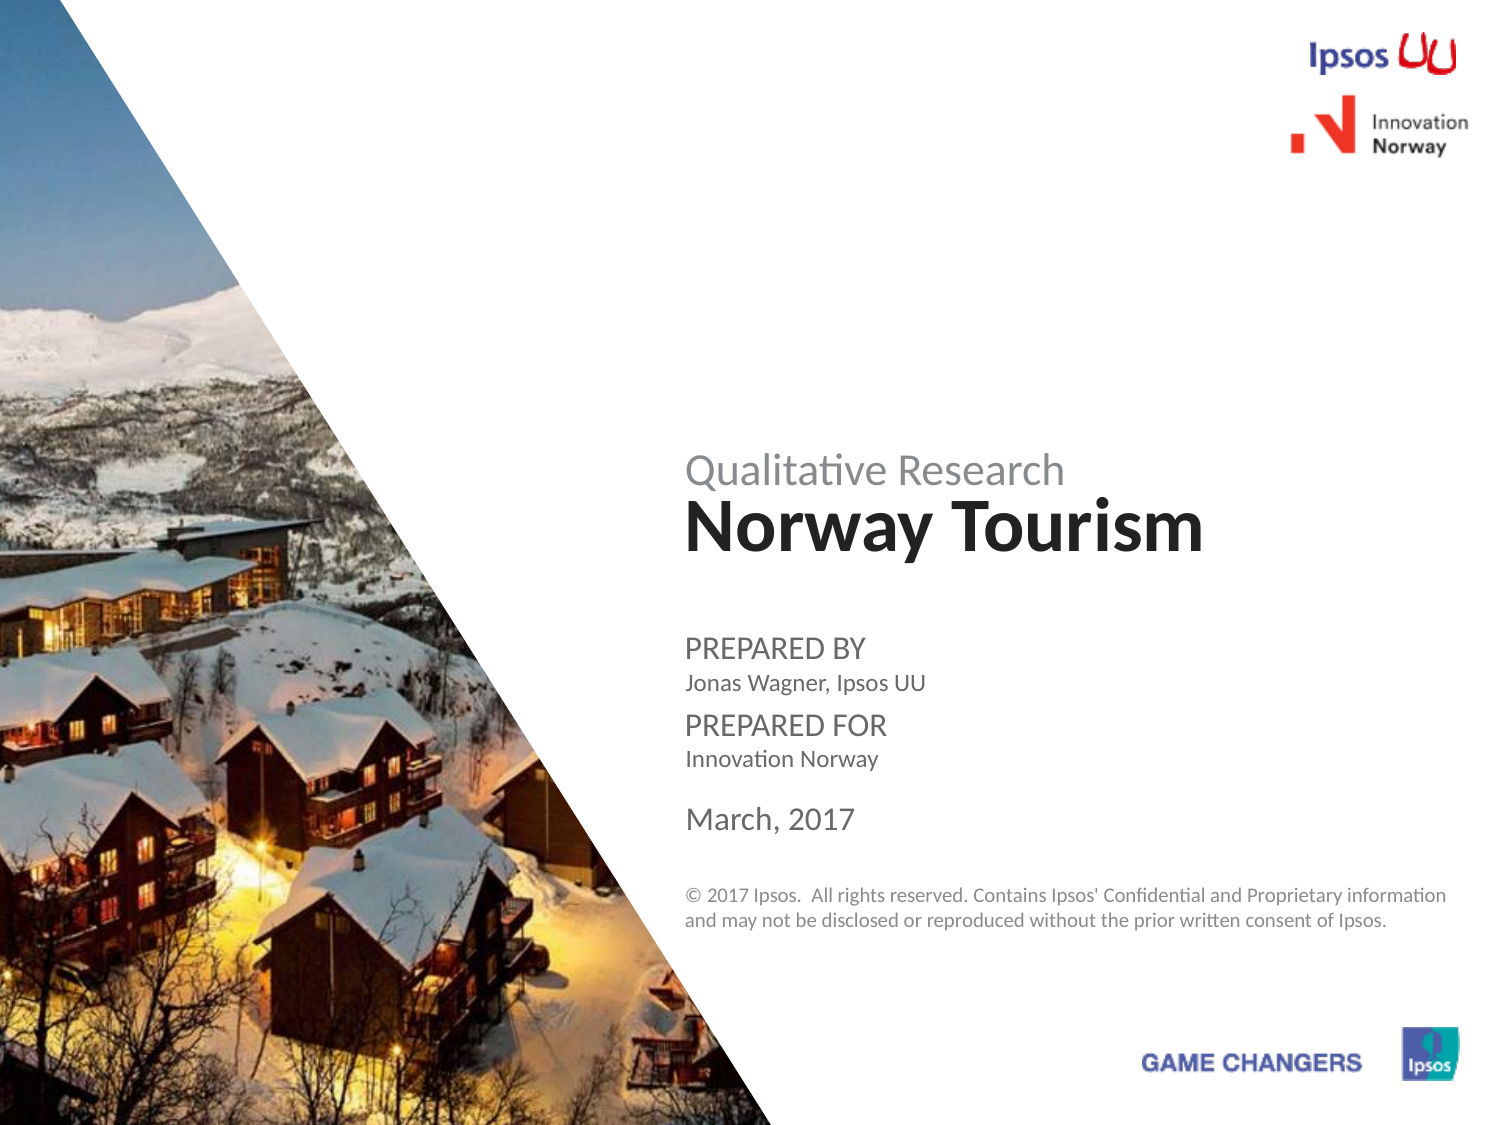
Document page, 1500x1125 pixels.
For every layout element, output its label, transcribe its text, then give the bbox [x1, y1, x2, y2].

picture [1142, 1035, 1370, 1081]
footer © 2017 Ipsos. All rights reserved. Contains Ipsos' Confidential and Proprietary information and may not be disclosed or reproduced without the prior written consent of Ipsos. [776, 881, 1456, 950]
subtitle PREPARED BY Jonas Wagner, Ipsos UU PREPARED FOR Innovation Norway March, 2017 [776, 626, 1456, 857]
picture [1397, 1027, 1460, 1081]
title Norway Tourism [776, 495, 1456, 569]
picture [1284, 91, 1480, 182]
list Qualitative Research [776, 330, 1456, 495]
picture [0, 0, 772, 1125]
picture [1310, 32, 1456, 75]
